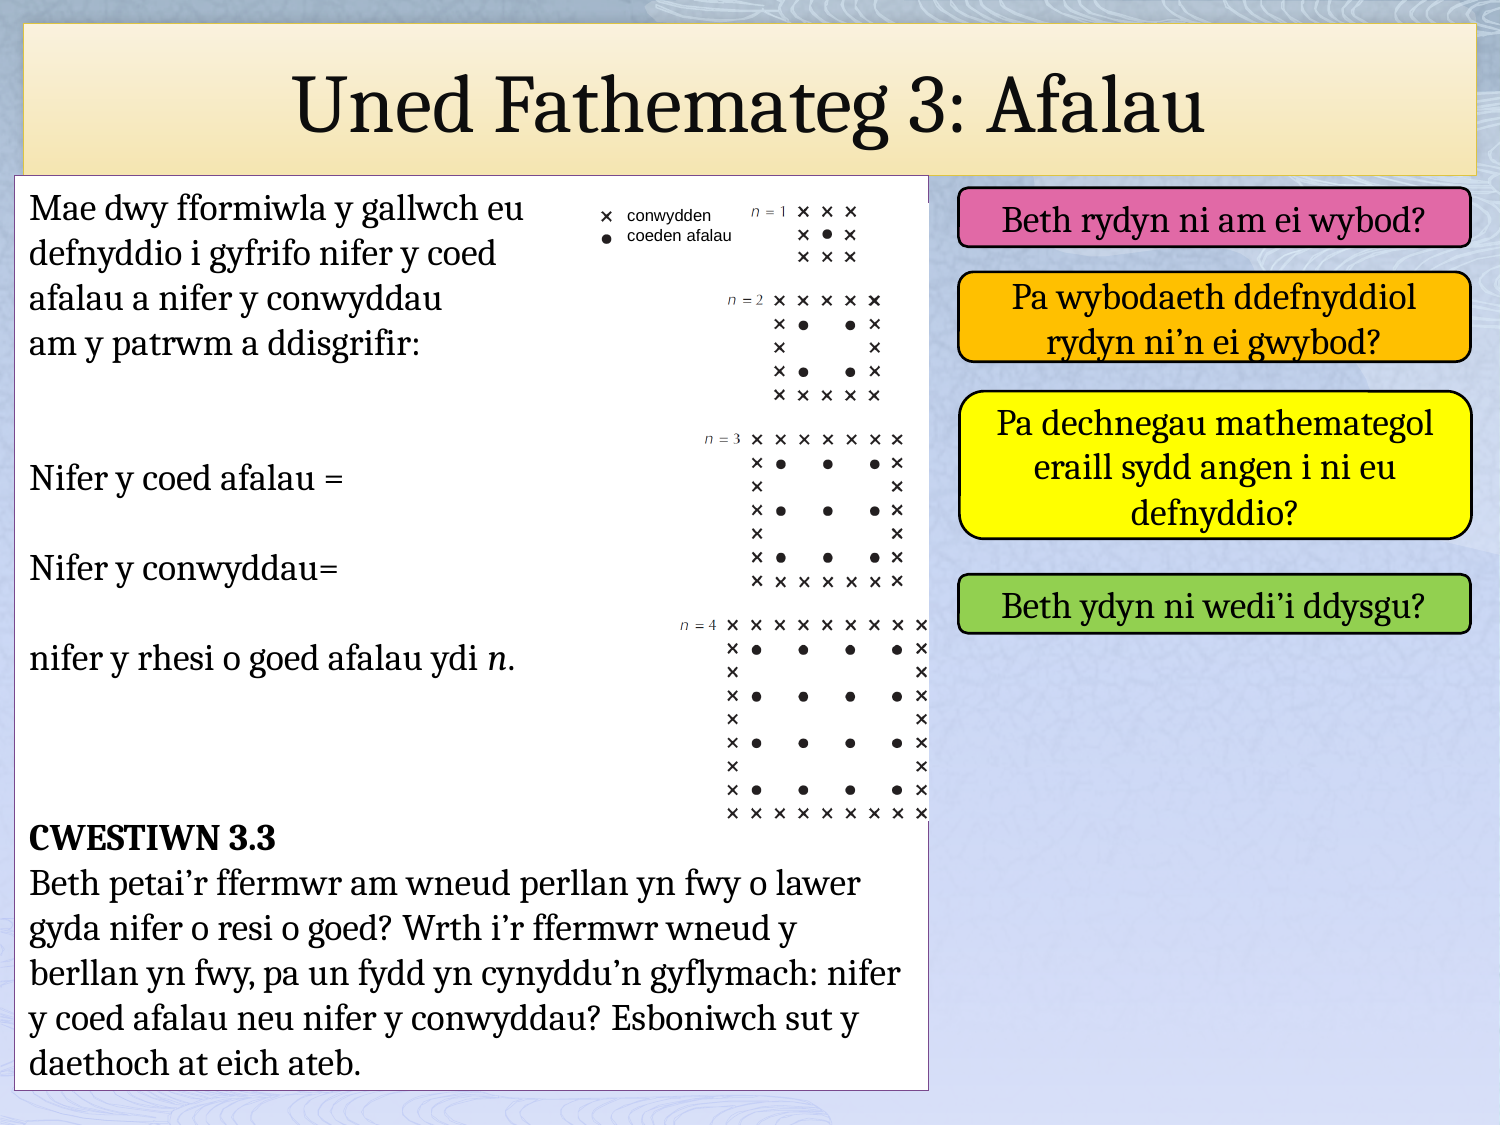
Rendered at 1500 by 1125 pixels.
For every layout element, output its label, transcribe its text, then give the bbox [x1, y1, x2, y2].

picture [596, 203, 929, 821]
text_box Pa dechnegau mathemategol eraill sydd angen i ni eu defnyddio? [958, 389, 1473, 541]
text_box Beth rydyn ni am ei wybod? [957, 186, 1472, 249]
text_box Beth ydyn ni wedi’i ddysgu? [957, 572, 1472, 635]
text_box Pa wybodaeth ddefnyddiol rydyn ni’n ei gwybod? [957, 270, 1472, 364]
title Uned Fathemateg 3: Afalau [23, 23, 1477, 176]
